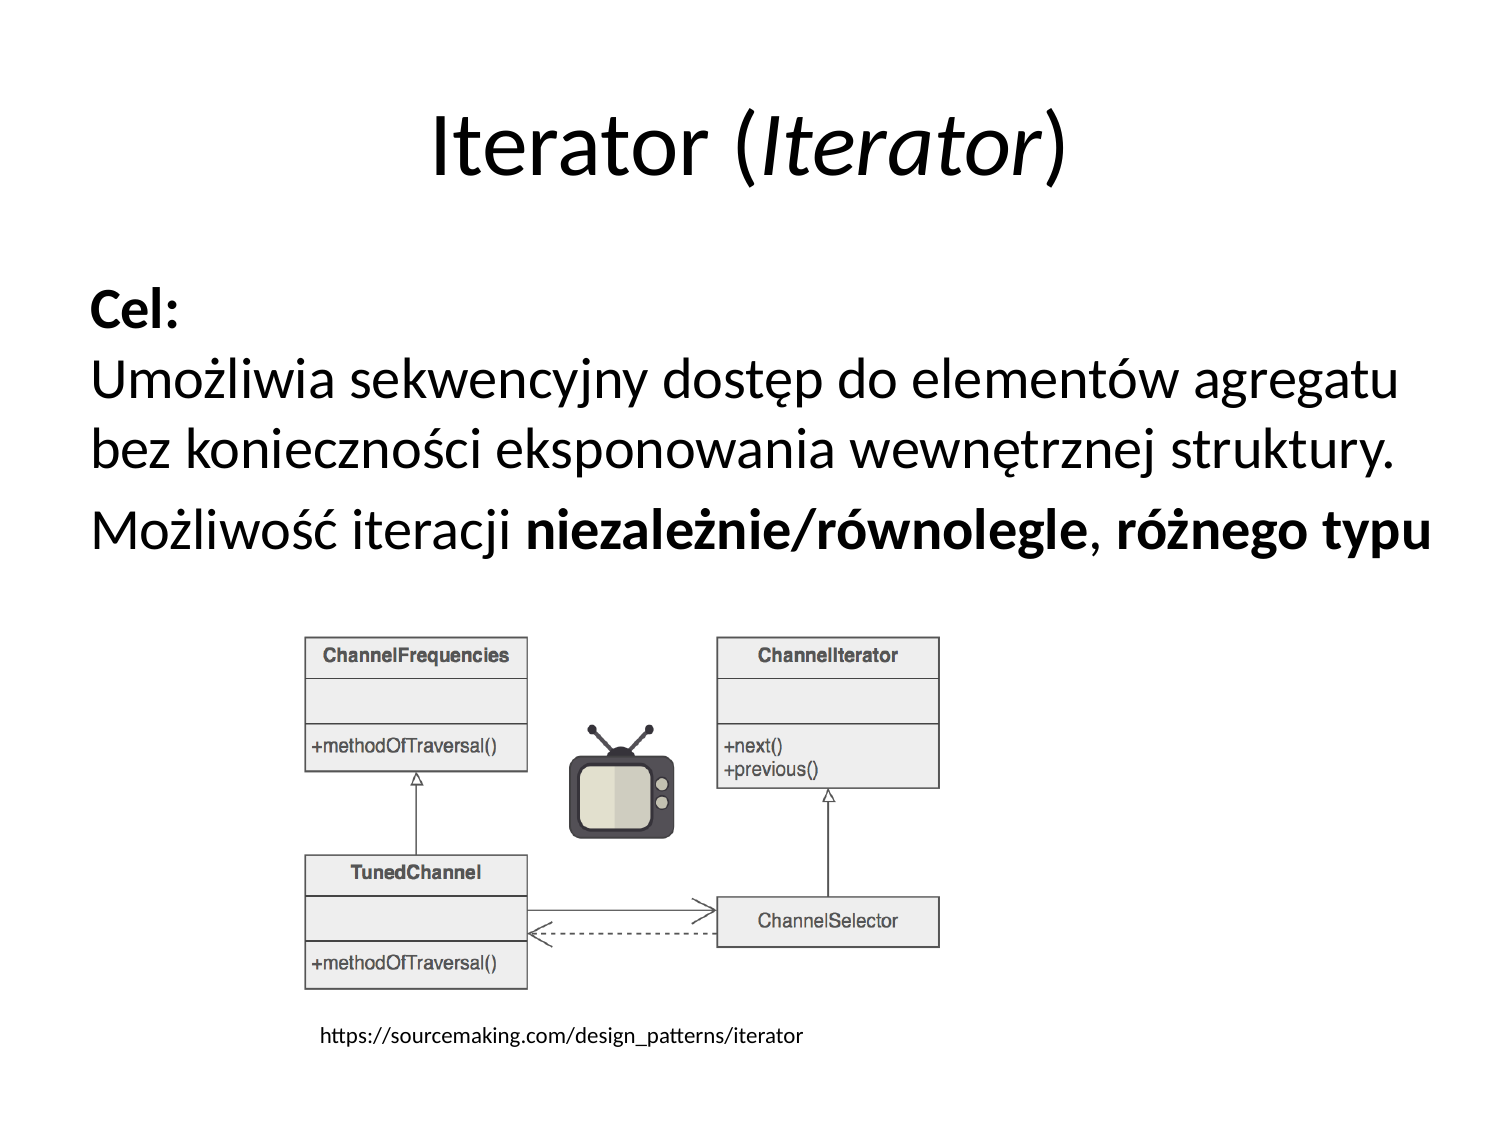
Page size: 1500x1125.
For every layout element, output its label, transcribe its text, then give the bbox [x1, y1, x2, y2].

list Cel: Umożliwia sekwencyjny dostęp do elementów agregatu bez konieczności eksponowania wewnętrznej struktury. Możliwość iteracji niezależnie/równolegle, różnego typu [75, 262, 1495, 634]
title Iterator (Iterator) [75, 45, 1425, 233]
text_box https://sourcemaking.com/design_patterns/iterator [304, 1013, 820, 1056]
picture [300, 633, 941, 991]
